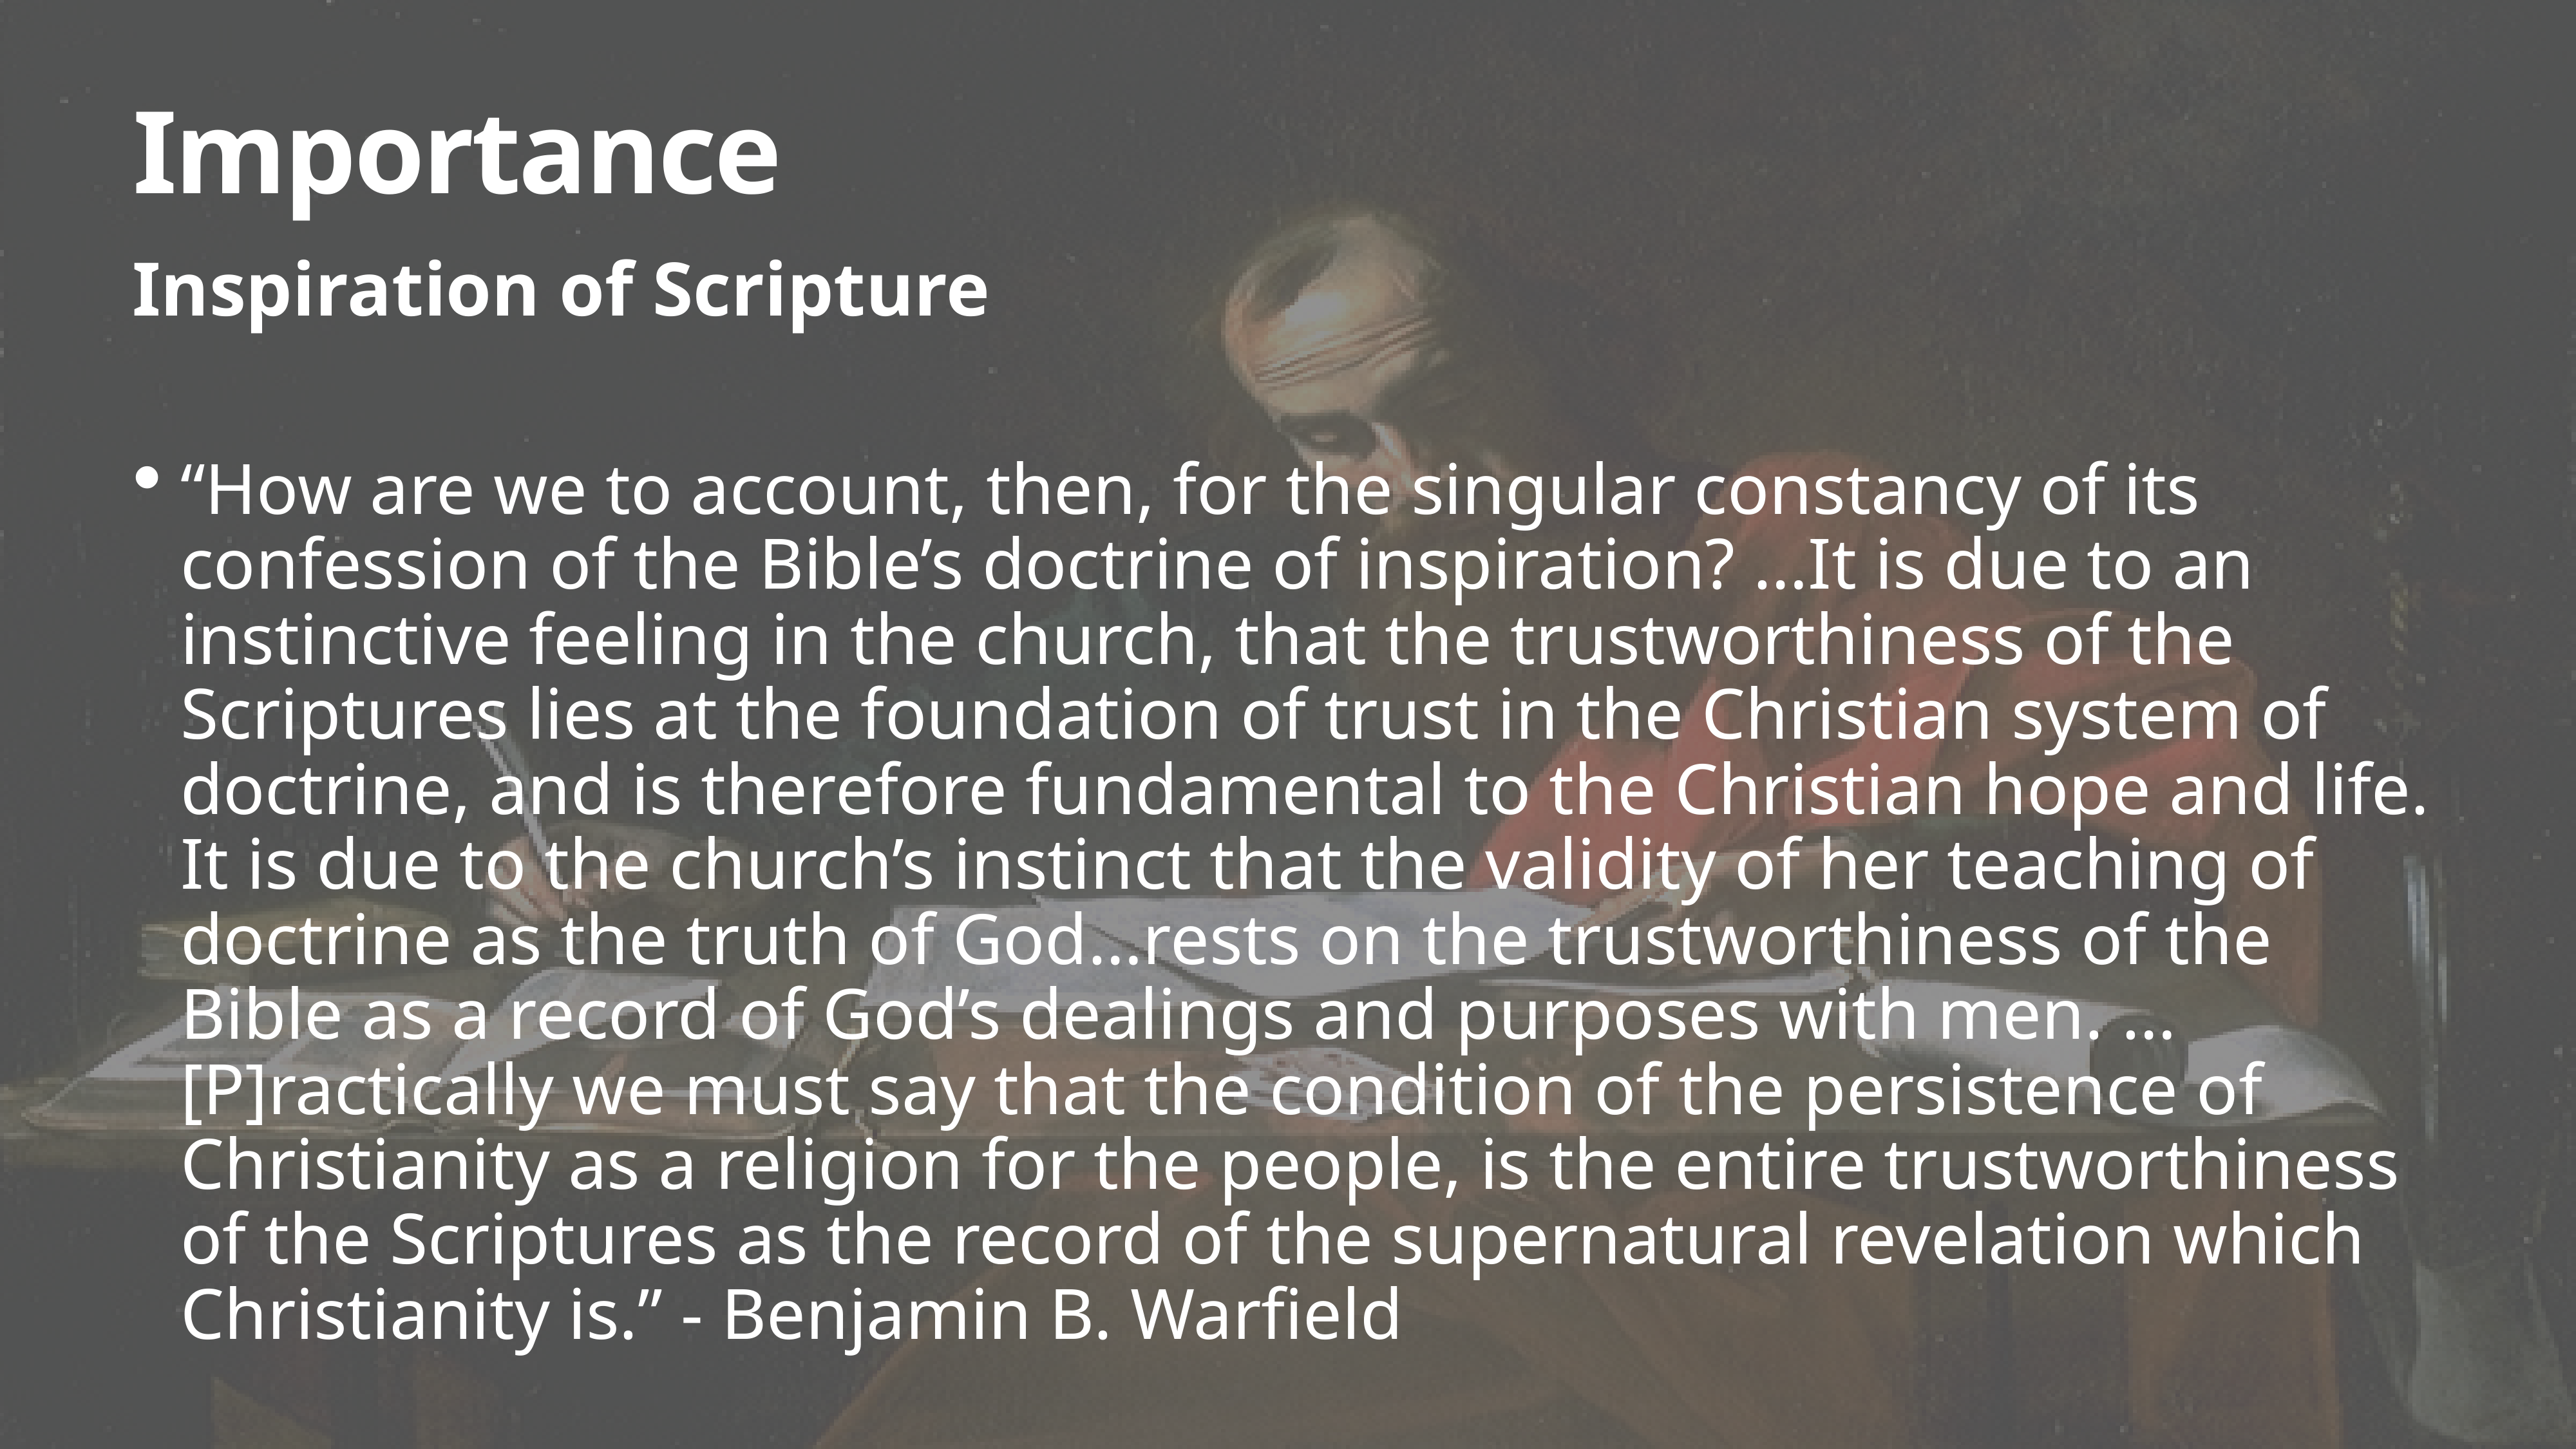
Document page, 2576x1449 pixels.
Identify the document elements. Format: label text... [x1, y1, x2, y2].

list Inspiration of Scripture [127, 236, 2449, 337]
list “How are we to account, then, for the singular constancy of its confession of the Bible’s doctrine of inspiration? …It is due to an instinctive feeling in the church, that the trustworthiness of the Scriptures lies at the foundation of trust in the Christian system of doctrine, and is therefore fundamental to the Christian hope and life. It is due to the church’s instinct that the validity of her teaching of doctrine as the truth of God…rests on the trustworthiness of the Bible as a record of God’s dealings and purposes with men. …[P]ractically we must say that the condition of the persistence of Christianity as a religion for the people, is the entire trustworthiness of the Scriptures as the record of the supernatural revelation which Christianity is.” - Benjamin B. Warfield [127, 448, 2449, 1321]
picture [0, 0, 2576, 1449]
title Importance [127, 100, 2449, 236]
